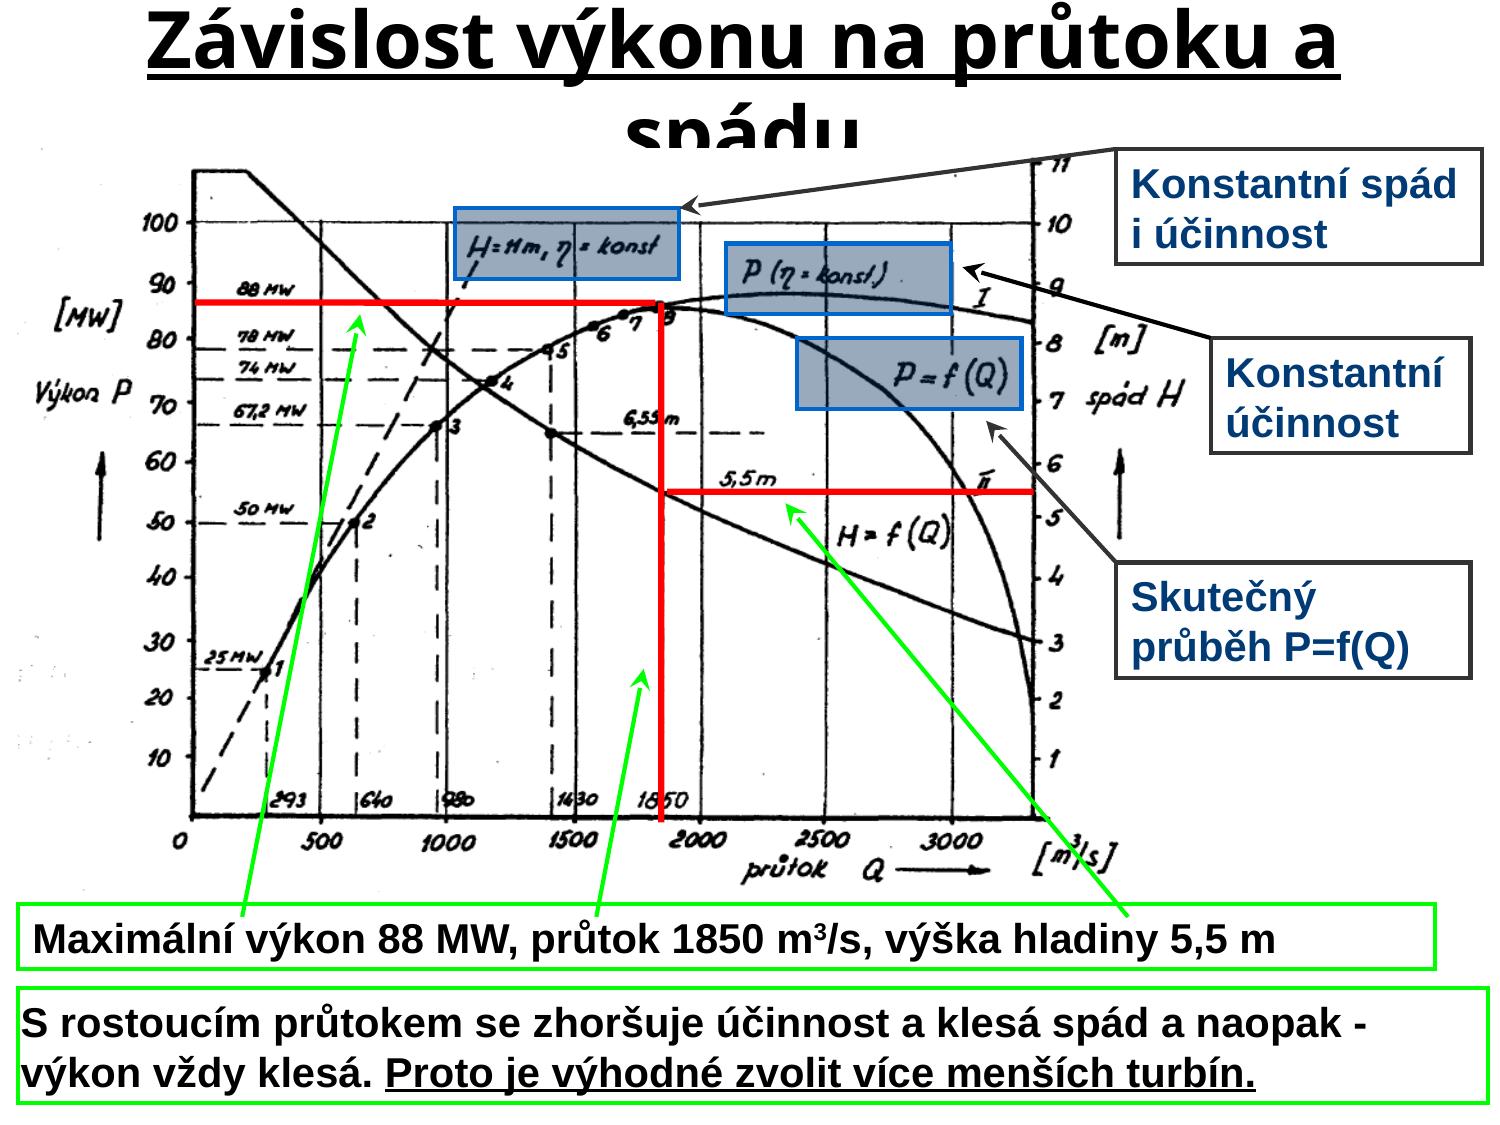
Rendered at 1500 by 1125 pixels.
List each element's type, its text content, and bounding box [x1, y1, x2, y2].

picture [17, 148, 1193, 892]
text_box Maximální výkon 88 MW, průtok 1850 m3/s, výška hladiny 5,5 m [17, 903, 1436, 970]
text_box S rostoucím průtokem se zhoršuje účinnost a klesá spád a naopak - výkon vždy klesá. Proto je výhodné zvolit více menších turbín. [17, 987, 1488, 1104]
text_box Konstantní účinnost [1210, 337, 1471, 454]
text_box Konstantní spád i účinnost [1193, 148, 1483, 265]
text_box Skutečný průběh P=f(Q) [1193, 562, 1471, 678]
text_box Závislost výkonu na průtoku a spádu [17, 31, 1471, 138]
